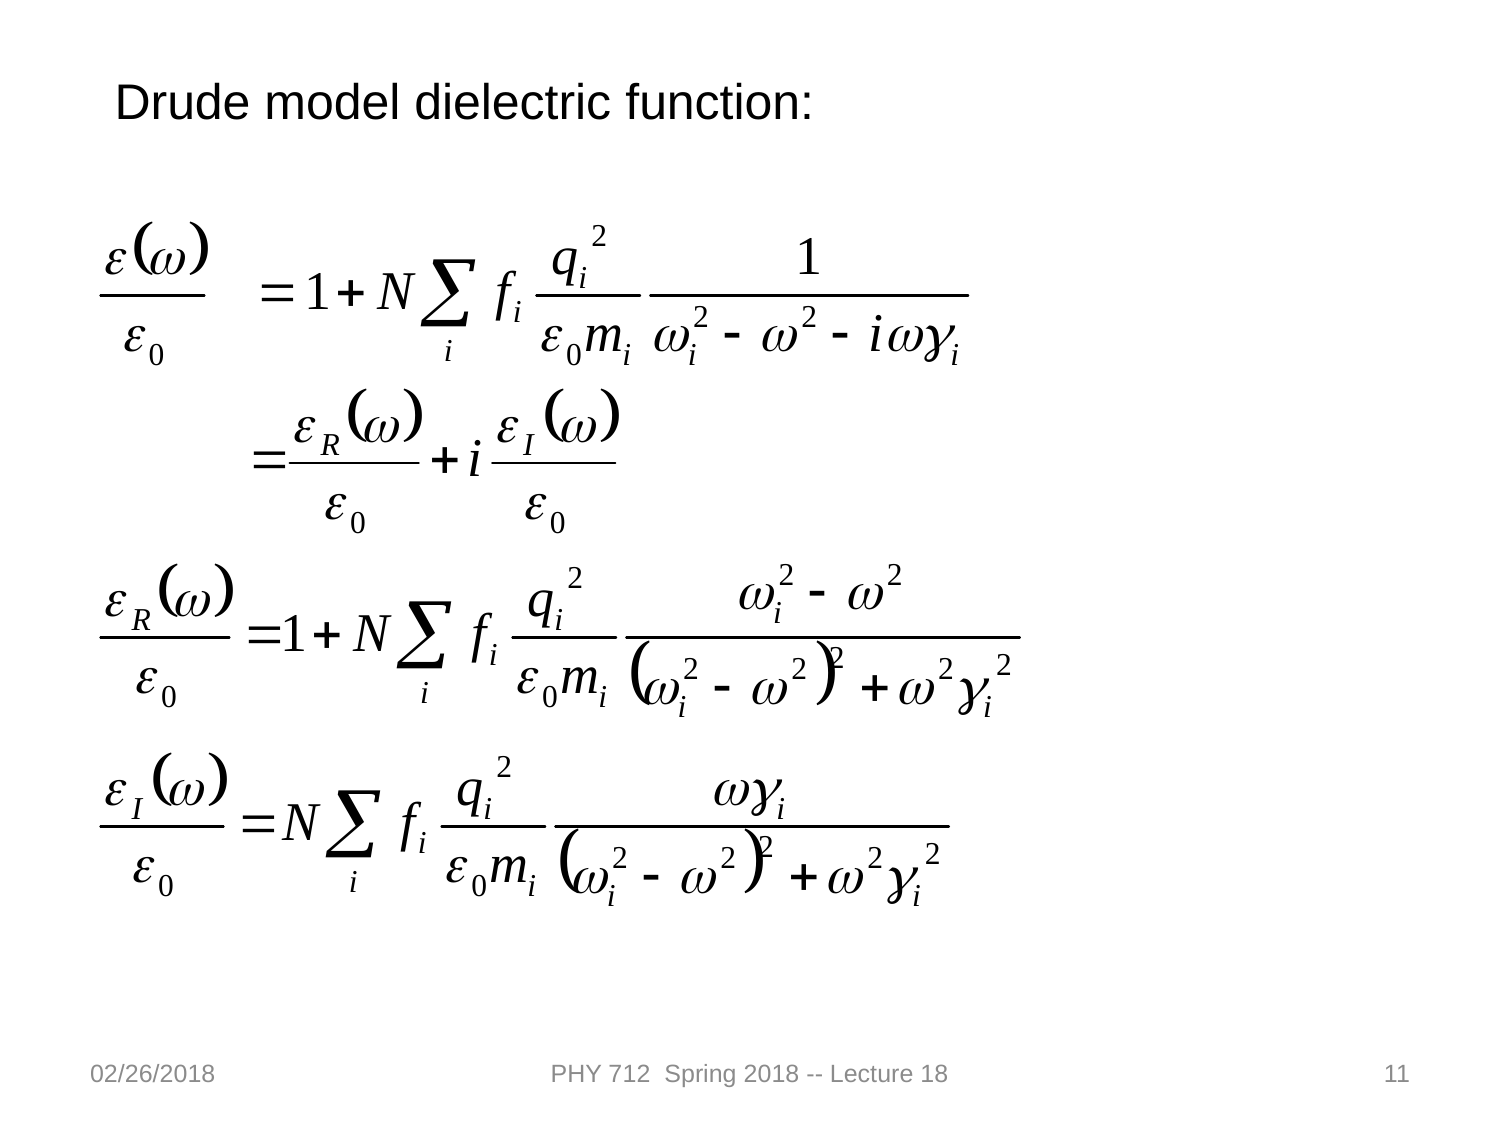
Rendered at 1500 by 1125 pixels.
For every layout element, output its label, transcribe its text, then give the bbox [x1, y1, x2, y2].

slide_number 11 [1074, 1042, 1425, 1103]
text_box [91, 212, 1034, 924]
footer PHY 712 Spring 2018 -- Lecture 18 [512, 1042, 988, 1103]
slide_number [75, 1042, 425, 1103]
text_box Drude model dielectric function: [99, 62, 1388, 137]
